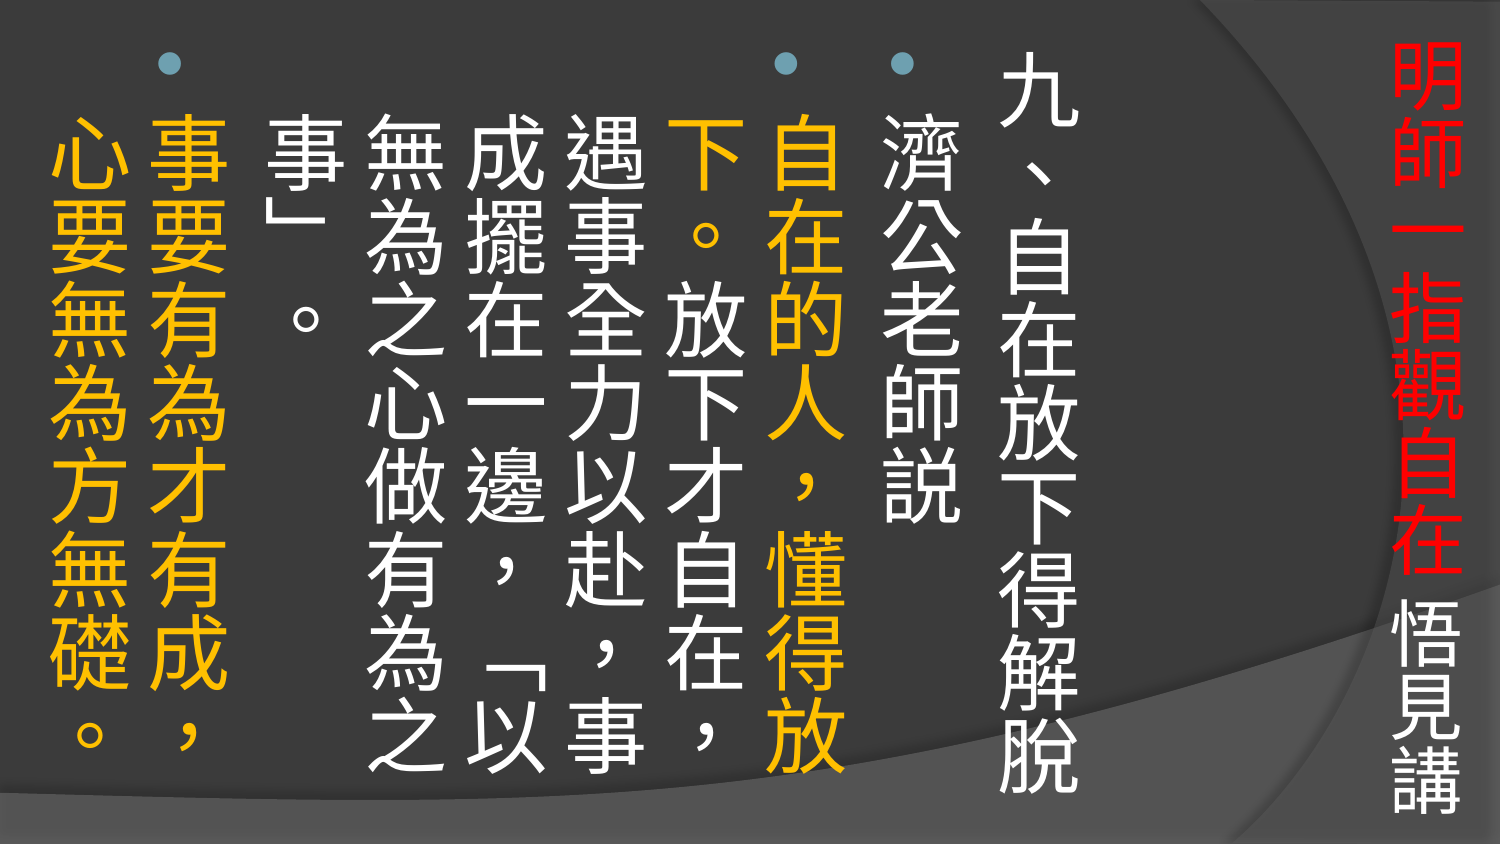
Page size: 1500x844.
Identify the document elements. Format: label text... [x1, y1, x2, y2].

title 明師一指觀自在 悟見講 [1366, 28, 1485, 826]
list 九、自在放下得解脫 濟公老師説 自在的人，懂得放下。放下才自在，遇事全力以赴，事成擺在一邊，「以無為之心做有為之事」。 事要有為才有成，心要無為方無礎。 [29, 27, 1365, 820]
